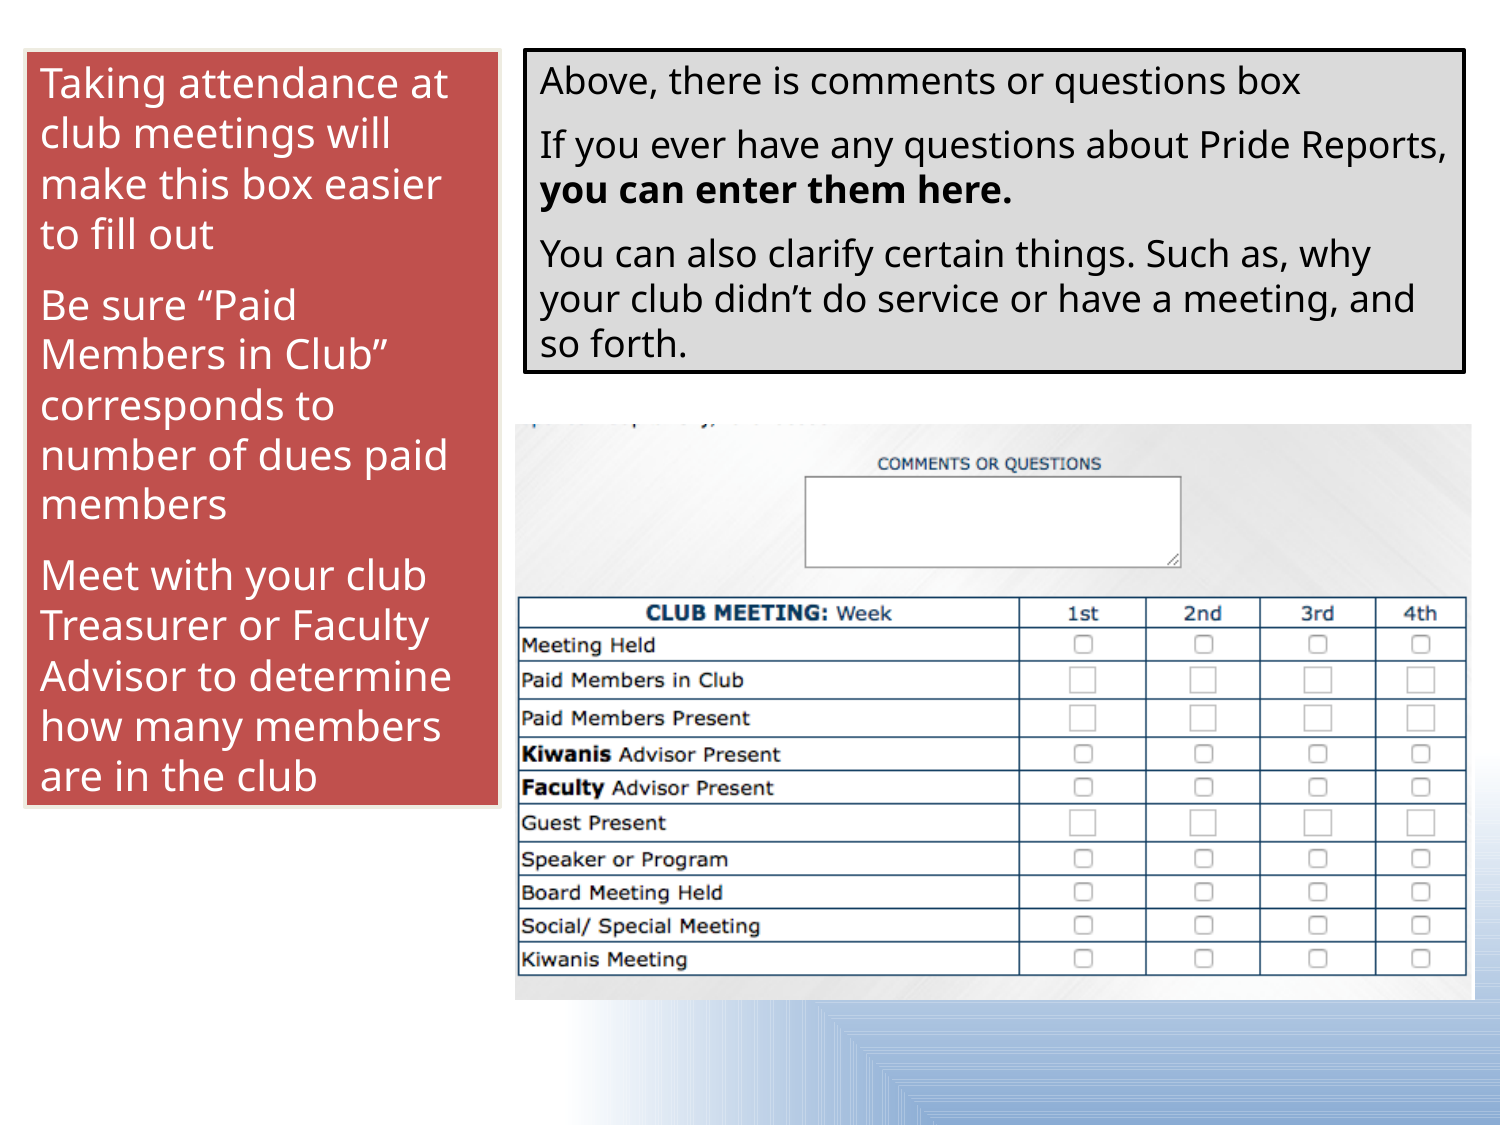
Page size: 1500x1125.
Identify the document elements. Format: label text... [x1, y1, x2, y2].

text_box Above, there is comments or questions box If you ever have any questions about Pride Reports, you can enter them here. You can also clarify certain things. Such as, why your club didn’t do service or have a meeting, and so forth. [523, 48, 1466, 374]
text_box Taking attendance at club meetings will make this box easier to fill out Be sure “Paid Members in Club” corresponds to number of dues paid members Meet with your club Treasurer or Faculty Advisor to determine how many members are in the club [23, 48, 502, 809]
picture [514, 424, 1476, 1001]
